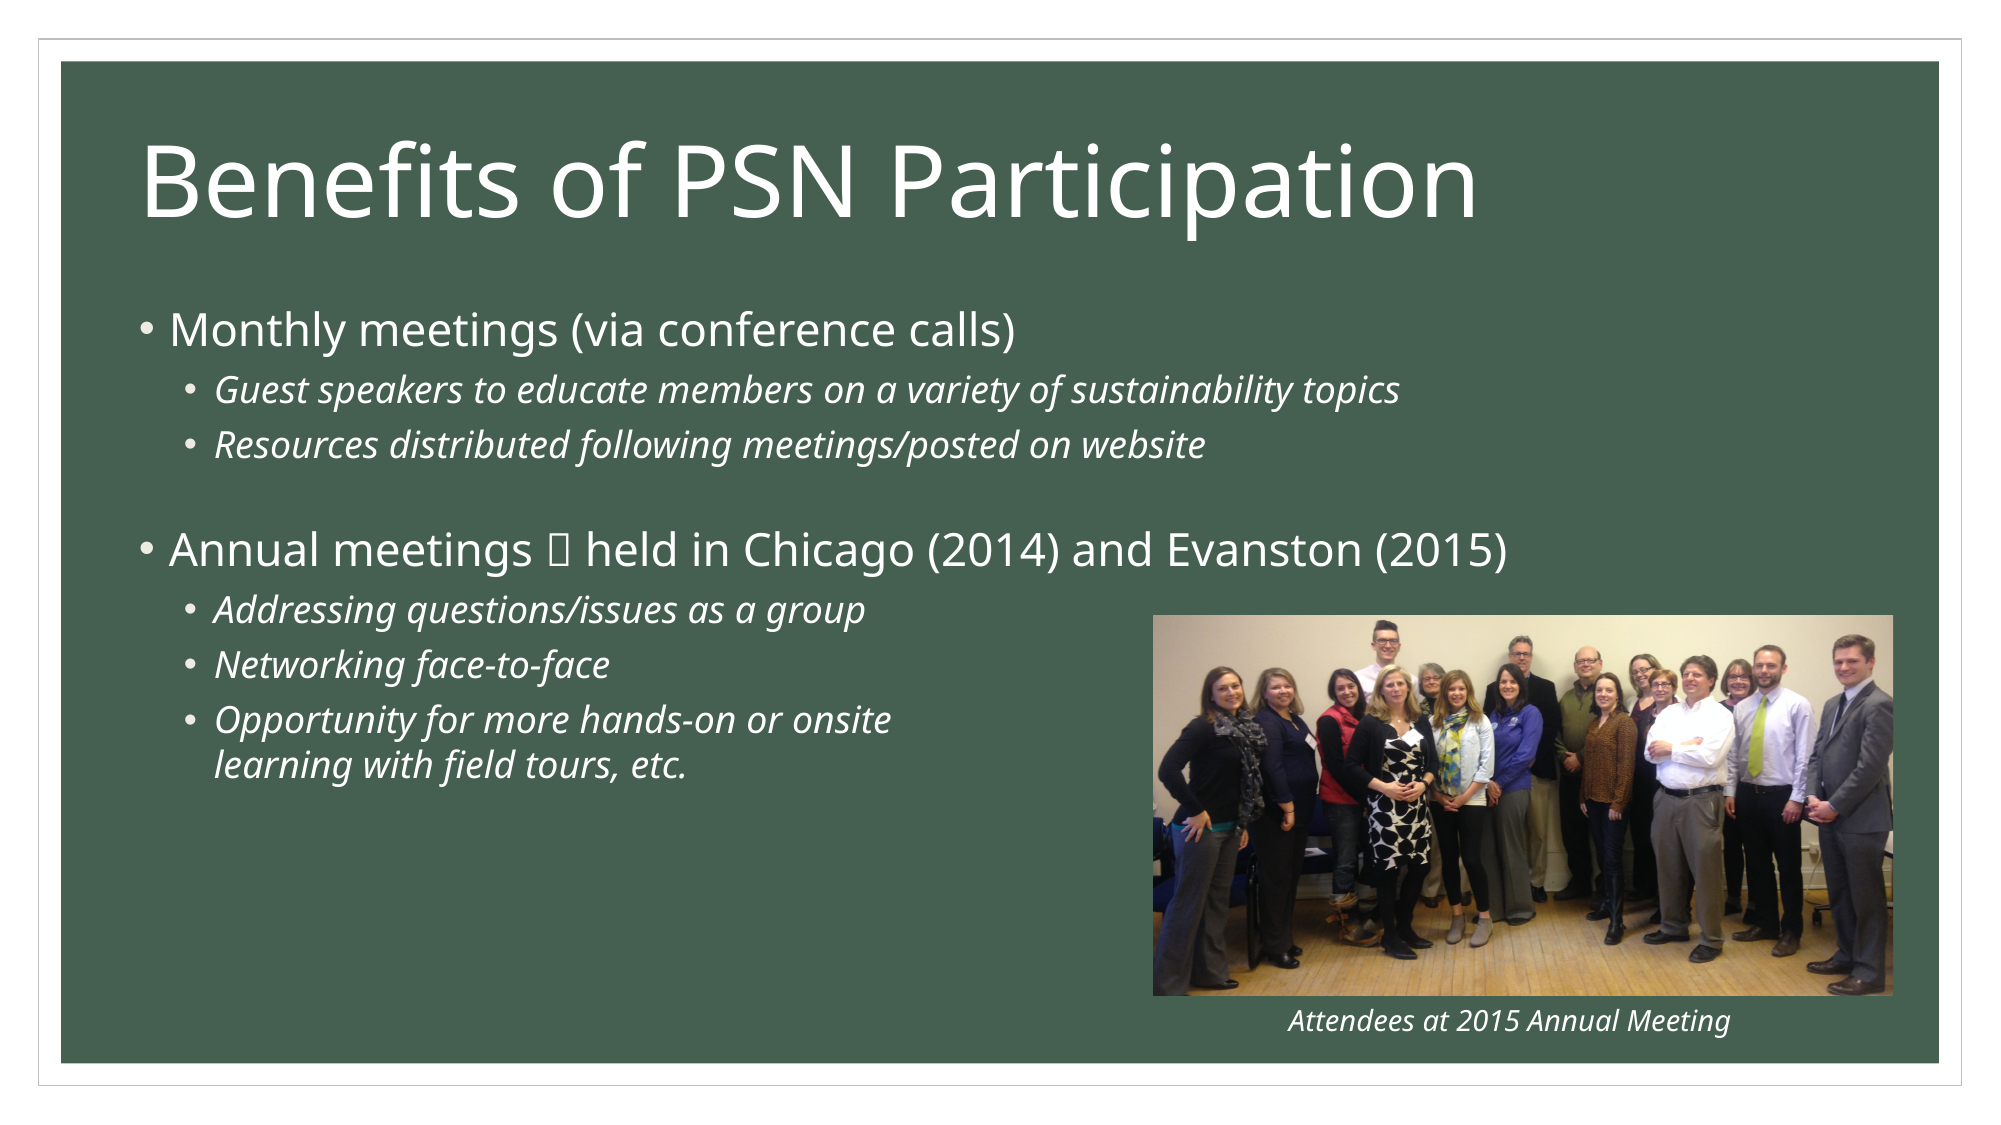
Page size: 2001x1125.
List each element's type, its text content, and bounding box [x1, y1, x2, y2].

title Benefits of PSN Participation [123, 96, 1774, 274]
text_box Attendees at 2015 Annual Meeting [1274, 1002, 1823, 1045]
picture [1152, 615, 1894, 996]
list Monthly meetings (via conference calls) Guest speakers to educate members on a variety of sustainability topics Resources distributed following meetings/posted on website Annual meetings  held in Chicago (2014) and Evanston (2015) Addressing questions/issues as a group Networking face-to-face Opportunity for more hands-on or onsite learning with field tours, etc. [123, 292, 1656, 996]
